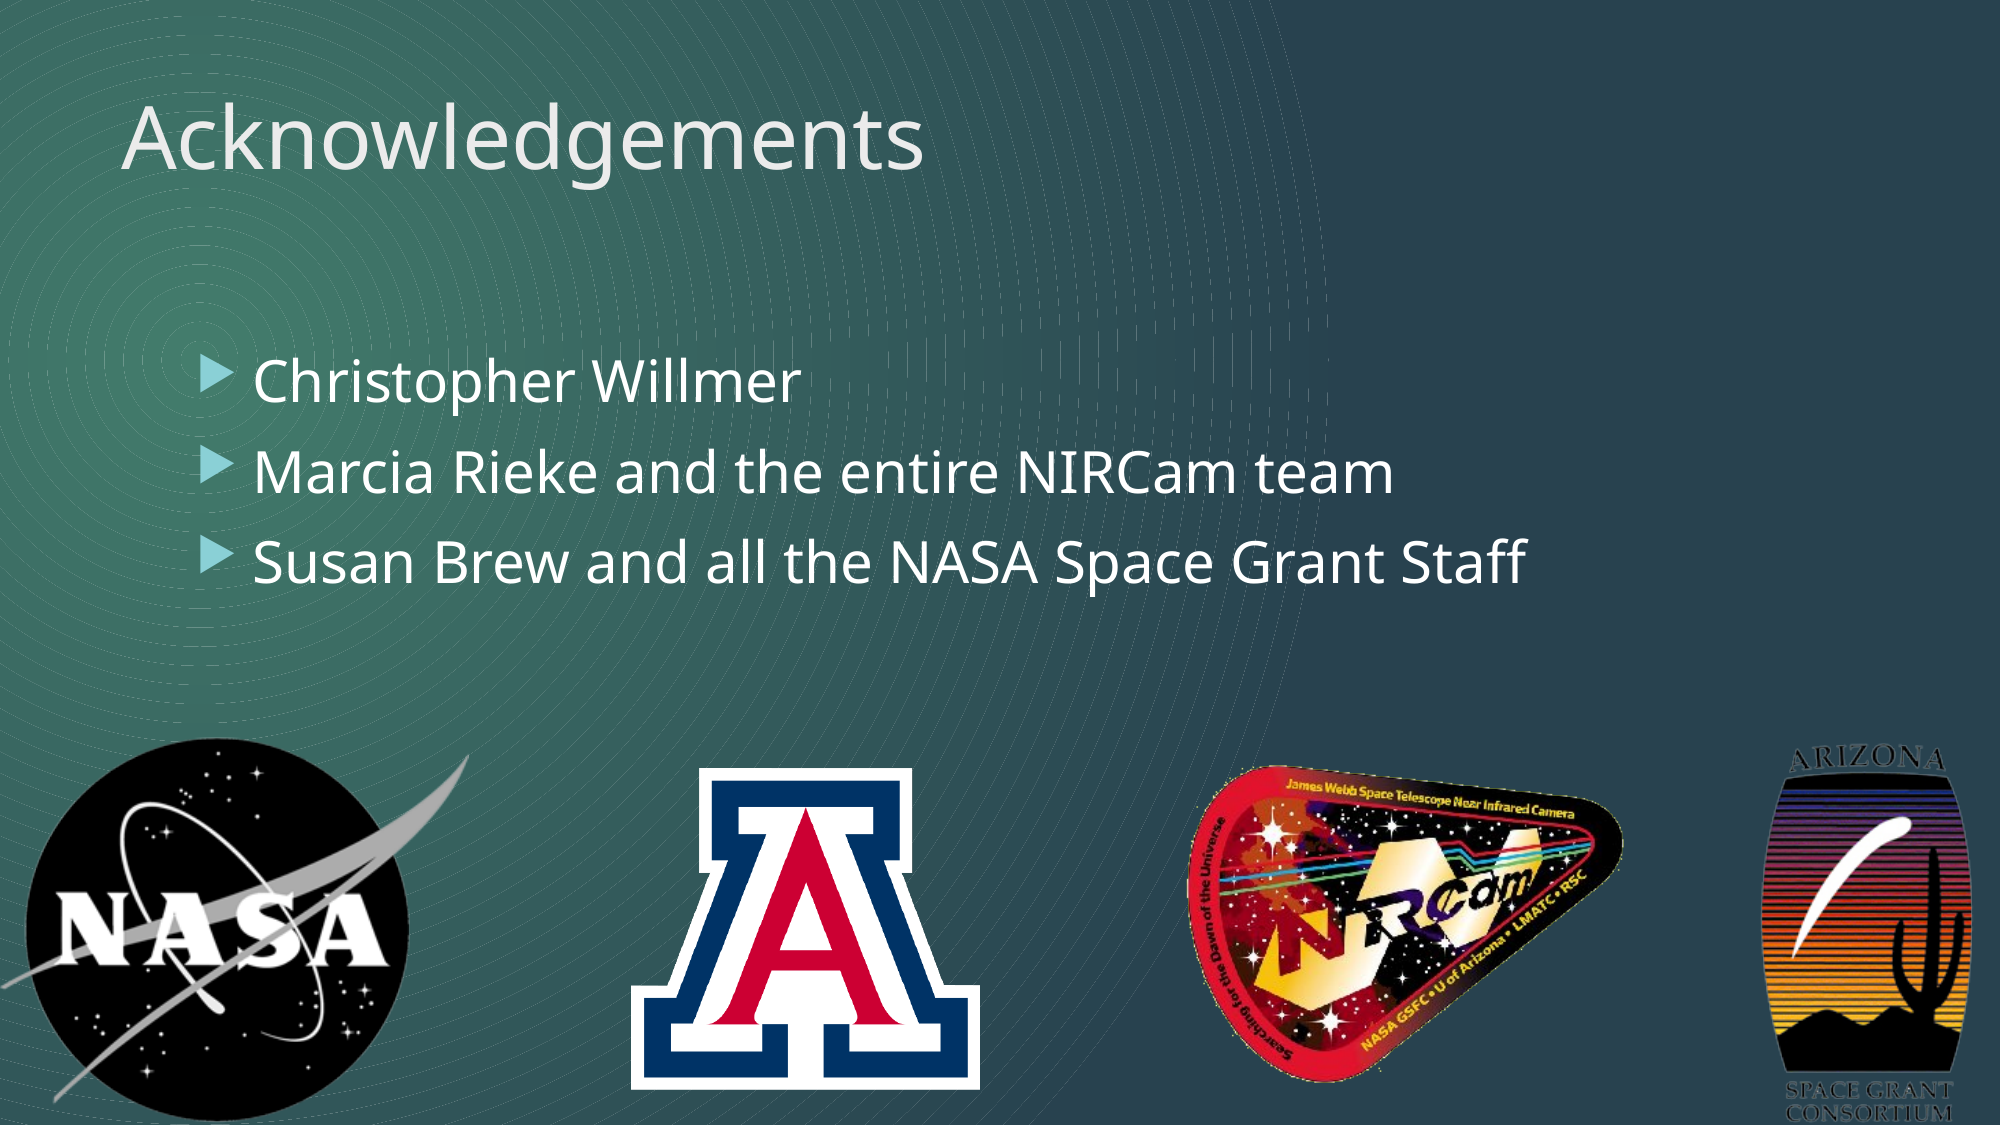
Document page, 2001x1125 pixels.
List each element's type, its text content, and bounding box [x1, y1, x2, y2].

list Christopher Willmer Marcia Rieke and the entire NIRCam team Susan Brew and all the NASA Space Grant Staff [181, 336, 1649, 1025]
picture [0, 735, 469, 1125]
picture [1714, 726, 2000, 1125]
picture [1142, 734, 1677, 1124]
picture [631, 767, 980, 1091]
title Acknowledgements [106, 74, 1649, 304]
